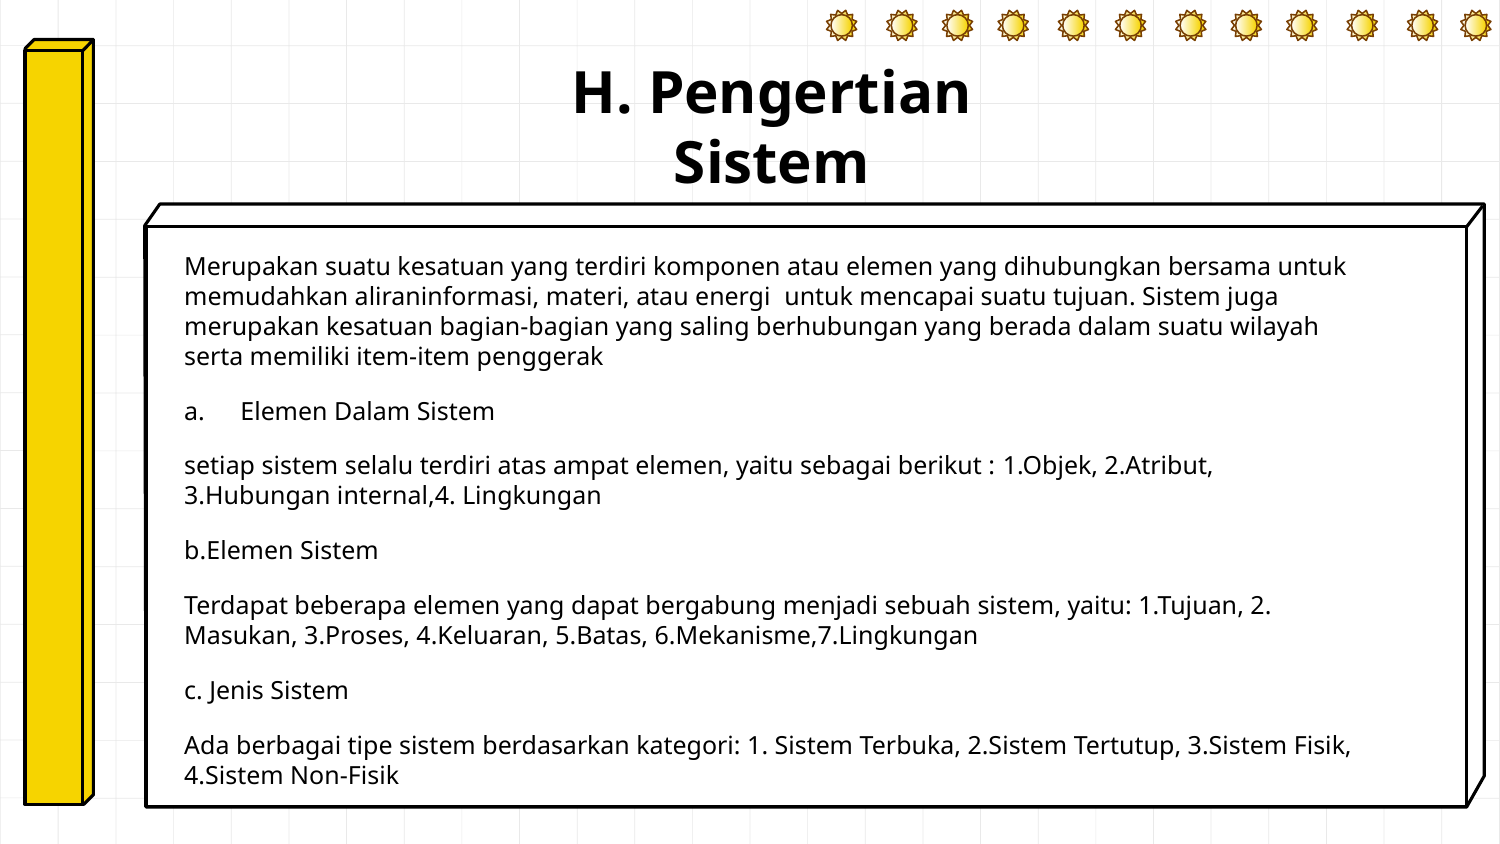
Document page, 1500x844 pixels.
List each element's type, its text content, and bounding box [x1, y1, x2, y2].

text_box [214, 784, 1500, 844]
title H. Pengertian Sistem [338, 40, 1206, 202]
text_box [144, 203, 1485, 808]
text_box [24, 39, 94, 805]
